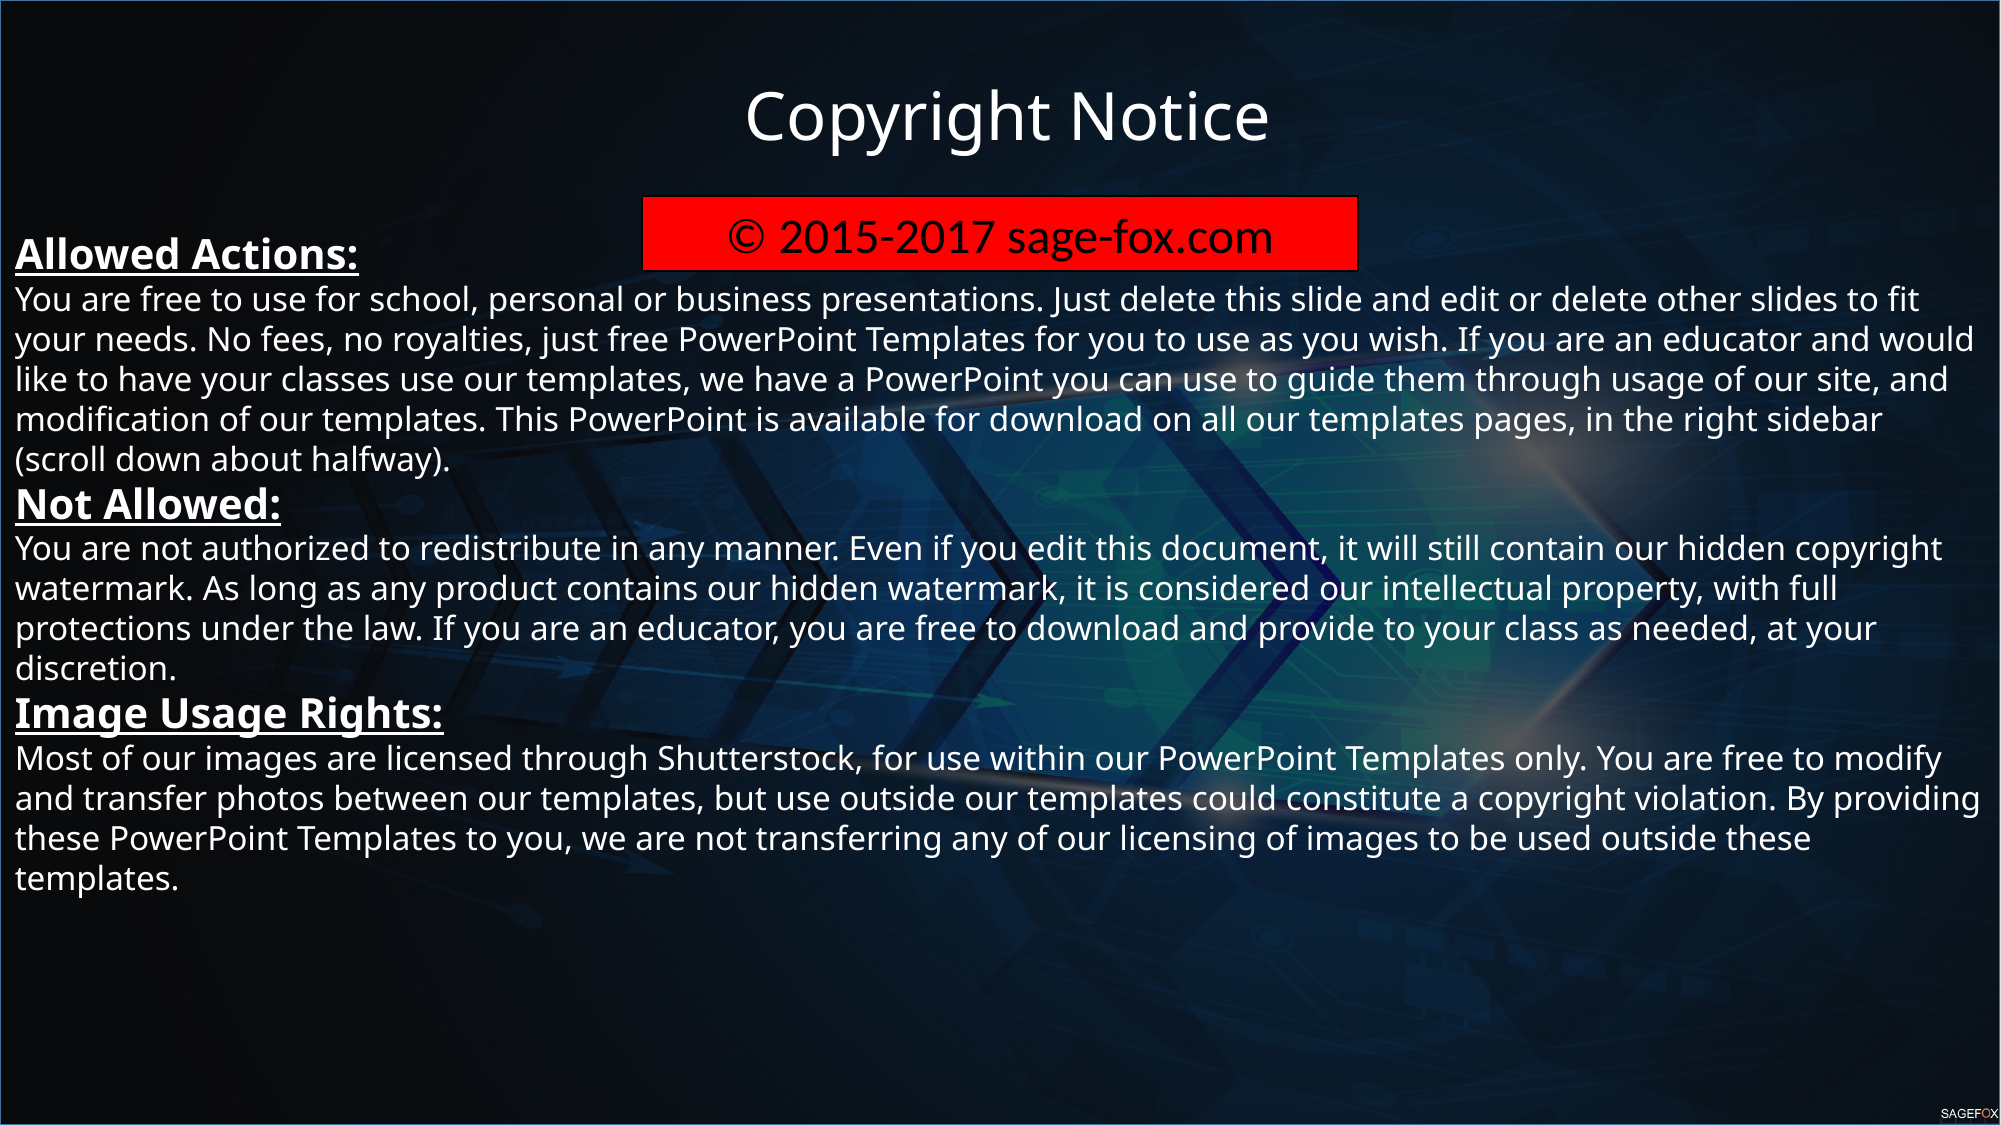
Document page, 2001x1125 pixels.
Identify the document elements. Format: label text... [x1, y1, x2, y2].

title Copyright Notice [493, 60, 1524, 178]
text_box Allowed Actions: You are free to use for school, personal or business presentations. Just delete this slide and edit or delete other slides to fit your needs. No fees, no royalties, just free PowerPoint Templates for you to use as you wish. If you are an educator and would like to have your classes use our templates, we have a PowerPoint you can use to guide them through usage of our site, and modification of our templates. This PowerPoint is available for download on all our templates pages, in the right sidebar (scroll down about halfway). Not Allowed: You are not authorized to redistribute in any manner. Even if you edit this document, it will still contain our hidden copyright watermark. As long as any product contains our hidden watermark, it is considered our intellectual property, with full protections under the law. If you are an educator, you are free to download and provide to your class as needed, at your discretion. Image Usage Rights: Most of our images are licensed through Shutterstock, for use within our PowerPoint Templates only. You are free to modify and transfer photos between our templates, but use outside our templates could constitute a copyright violation. By providing these PowerPoint Templates to you, we are not transferring any of our licensing of images to be used outside these templates. [0, 0, 2000, 1125]
text_box © 2015-2017 sage-fox.com [641, 196, 1358, 272]
